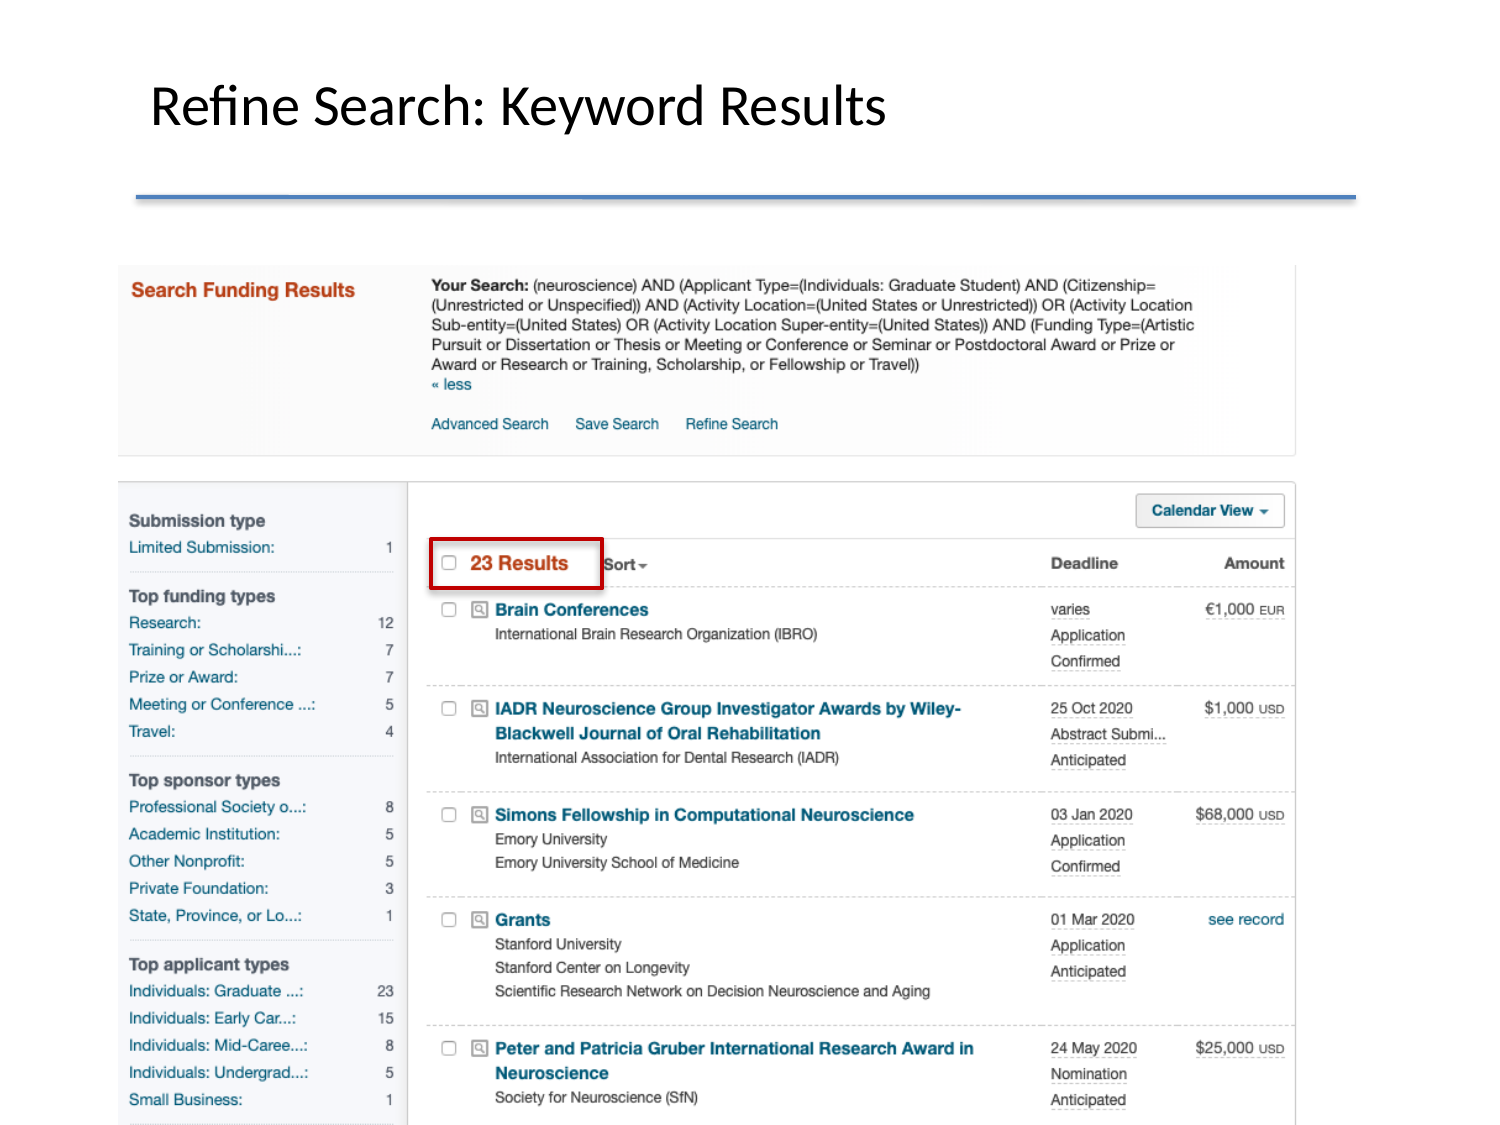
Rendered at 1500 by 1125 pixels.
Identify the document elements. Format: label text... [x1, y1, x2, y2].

picture [117, 265, 1317, 1125]
title Refine Search: Keyword Results [135, 59, 1284, 157]
